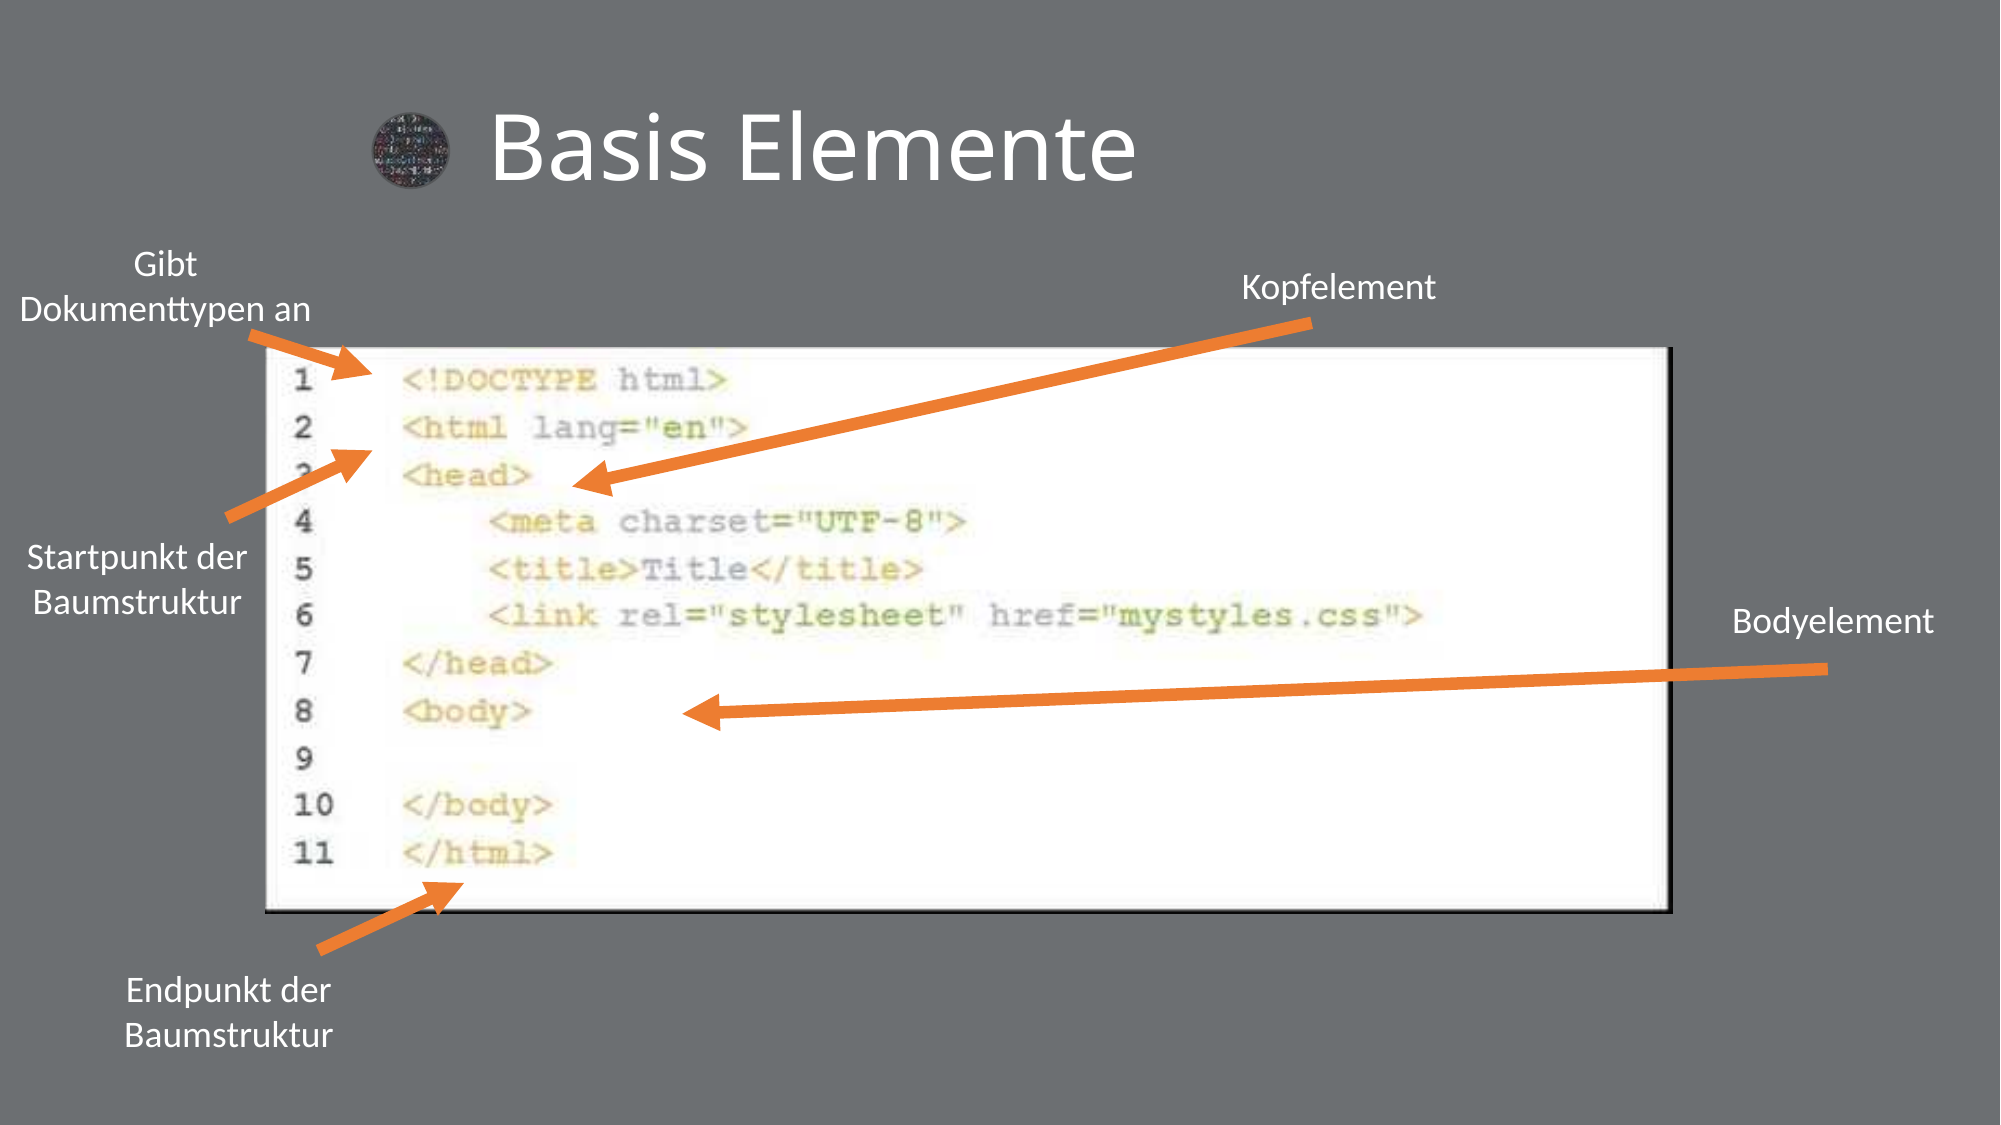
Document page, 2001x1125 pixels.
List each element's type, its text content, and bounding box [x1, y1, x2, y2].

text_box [67, 882, 464, 1047]
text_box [682, 580, 1995, 714]
title Basis Elemente [449, 41, 2000, 260]
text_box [572, 246, 1501, 487]
picture [265, 347, 1673, 914]
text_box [0, 450, 373, 615]
text_box [371, 112, 451, 190]
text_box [4, 246, 373, 375]
